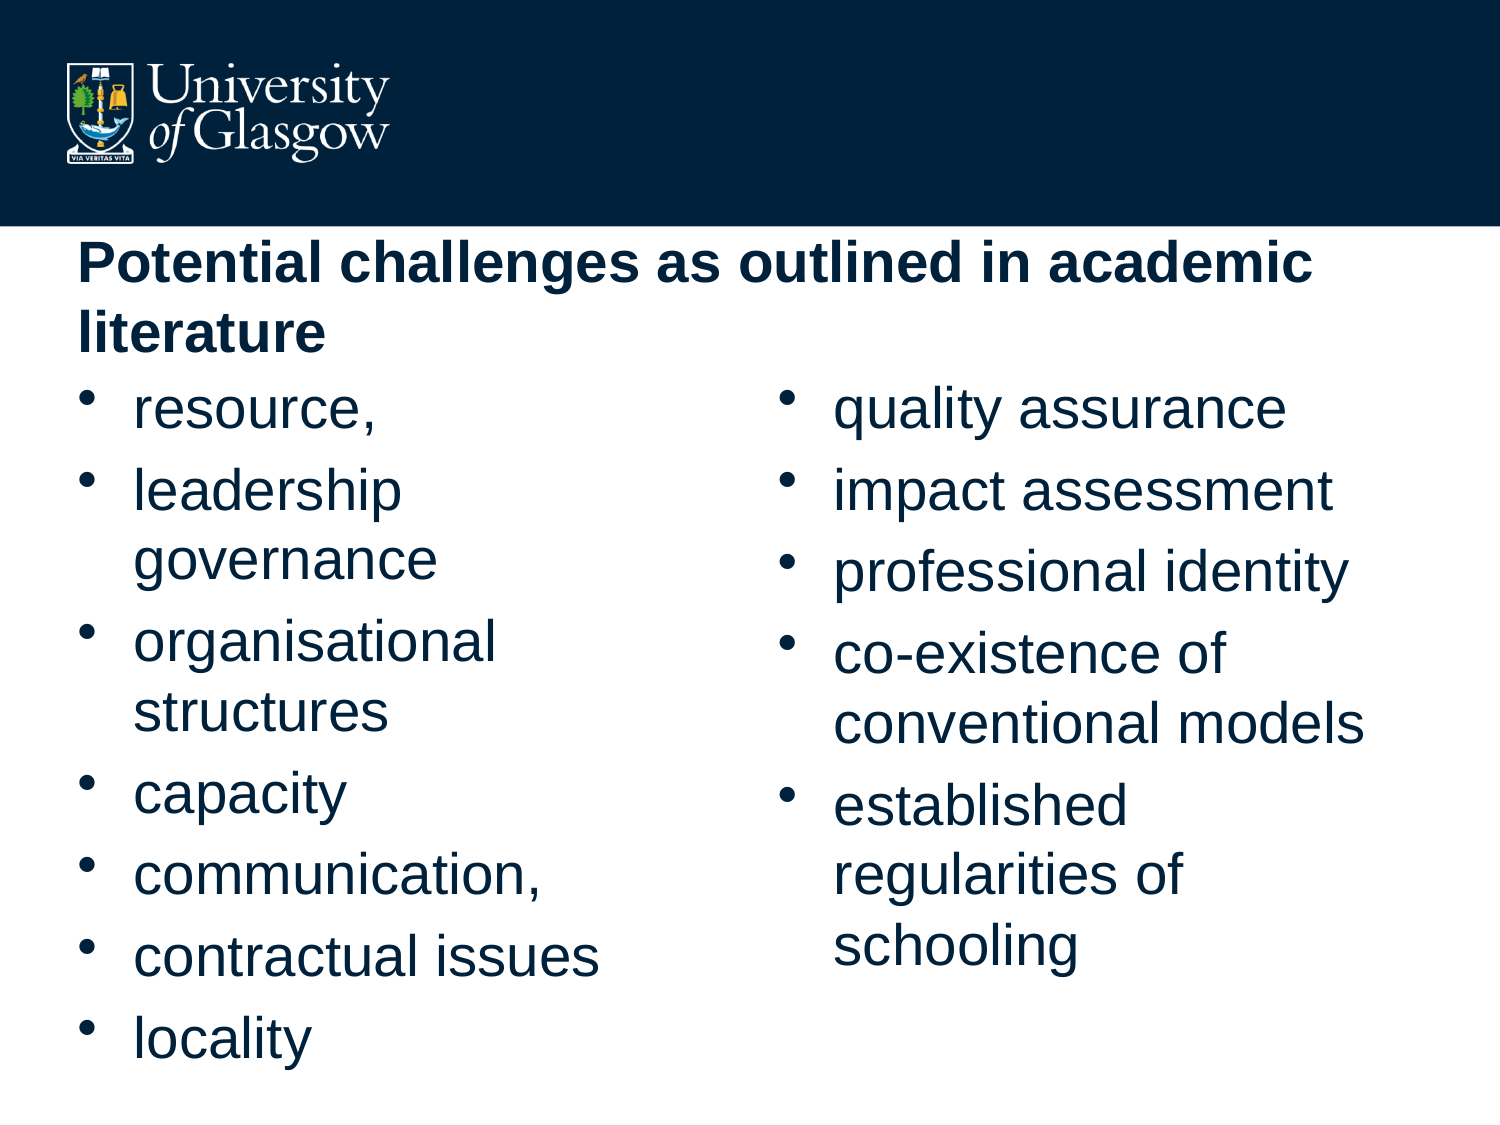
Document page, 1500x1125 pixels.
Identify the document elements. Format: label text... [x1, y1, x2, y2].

title Potential challenges as outlined in academic literature [62, 237, 1438, 351]
list quality assurance impact assessment professional identity co-existence of conventional models established regularities of schooling [762, 362, 1438, 1001]
picture [67, 61, 391, 164]
list resource, leadership governance organisational structures capacity communication, contractual issues locality [62, 362, 738, 1001]
